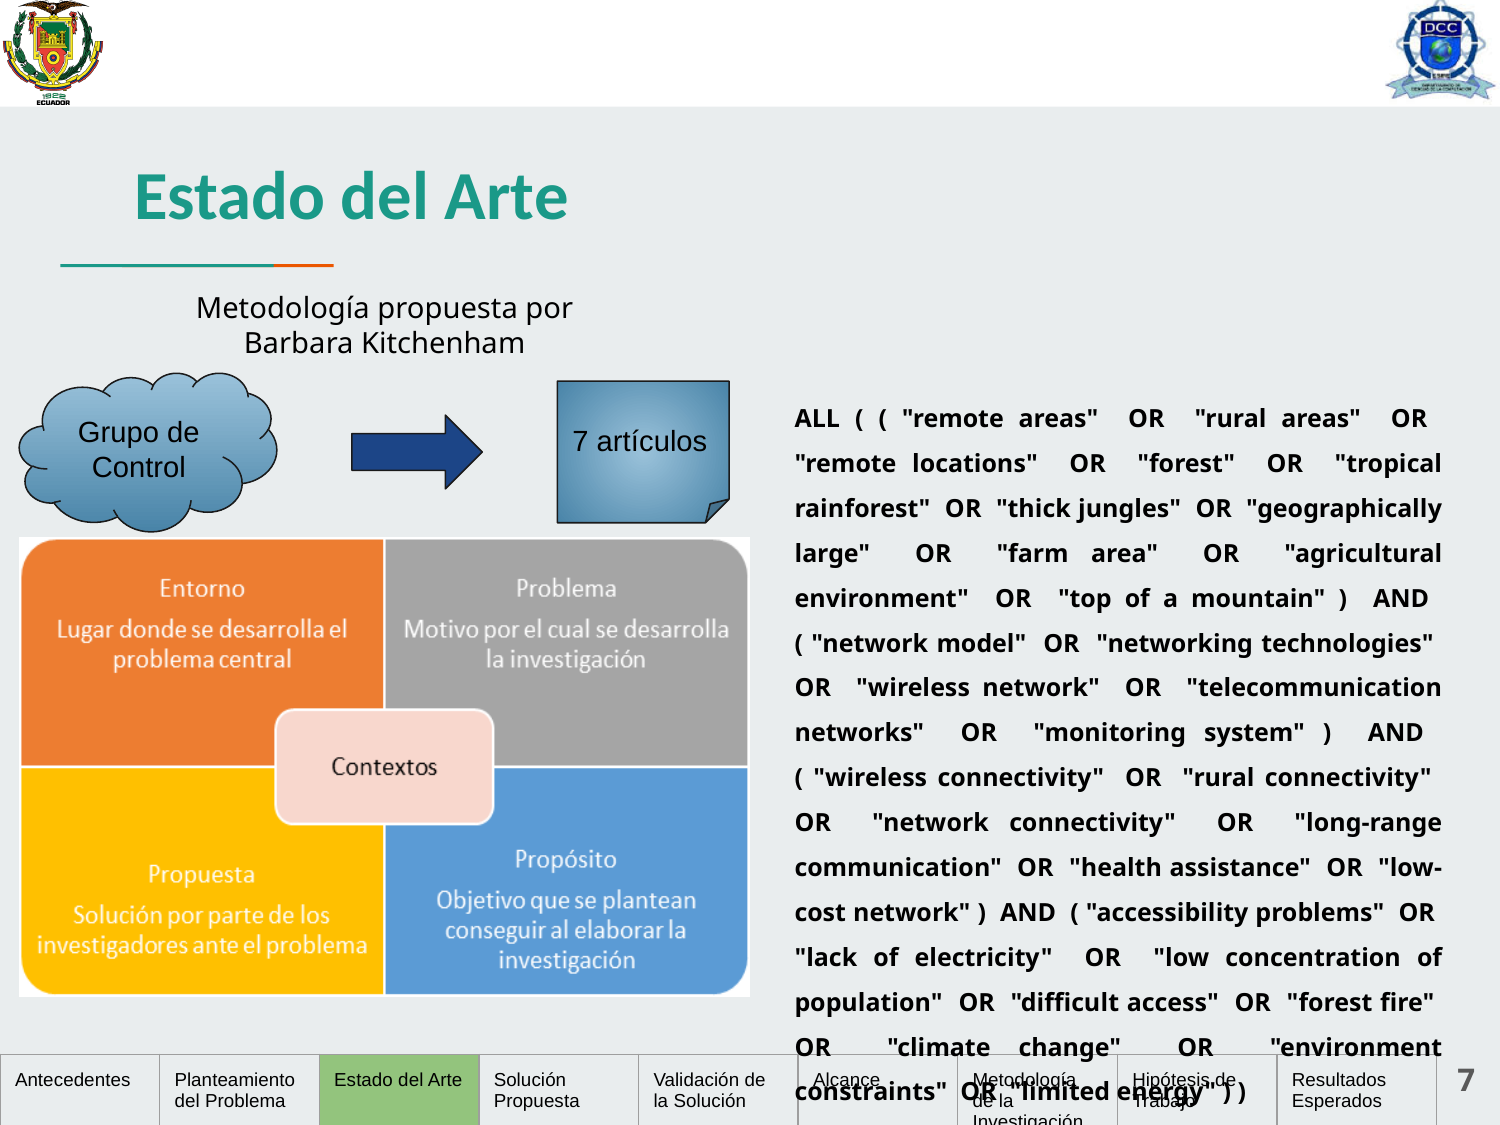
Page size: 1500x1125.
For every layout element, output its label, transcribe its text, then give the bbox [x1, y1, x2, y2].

table_header Validación de la Solución [639, 1055, 797, 1125]
table_header Resultados Esperados [1278, 1055, 1436, 1125]
table_header Hipótesis de Trabajo [1118, 1055, 1276, 1125]
text_box Grupo de Control [19, 373, 277, 532]
table_header Antecedentes [1, 1055, 159, 1125]
picture [0, 0, 105, 105]
text_box ALL ( ( "remote areas" OR "rural areas" OR "remote locations" OR "forest" OR "tropical rainforest" OR "thick jungles" OR "geographically large" OR "farm area" OR "agricultural environment" OR "top of a mountain" ) AND ( "network model" OR "networking technologies" OR "wireless network" OR "telecommunication networks" OR "monitoring system" ) AND ( "wireless connectivity" OR "rural connectivity" OR "network connectivity" OR "long-range communication" OR "health assistance" OR "low-cost network" ) AND ( "accessibility problems" OR "lack of electricity" OR "low concentration of population" OR "difficult access" OR "forest fire" OR "climate change" OR "environment constraints" OR "limited energy" ) ) [779, 372, 1459, 865]
text_box 7 artículos [557, 381, 730, 523]
slide_number ‹#› [1400, 1038, 1491, 1125]
table_header Planteamiento del Problema [160, 1055, 319, 1125]
table_header Solución Propuesta [480, 1055, 638, 1125]
text_box Metodología propuesta por Barbara Kitchenham [122, 274, 647, 361]
table_header Alcance [799, 1055, 957, 1125]
table_header Estado del Arte [320, 1055, 478, 1125]
text_box Estado del Arte [119, 135, 1207, 263]
picture [19, 537, 751, 998]
text_box [351, 415, 483, 489]
picture [1384, 0, 1500, 105]
table_header Metodología de la Investigación [958, 1055, 1117, 1125]
